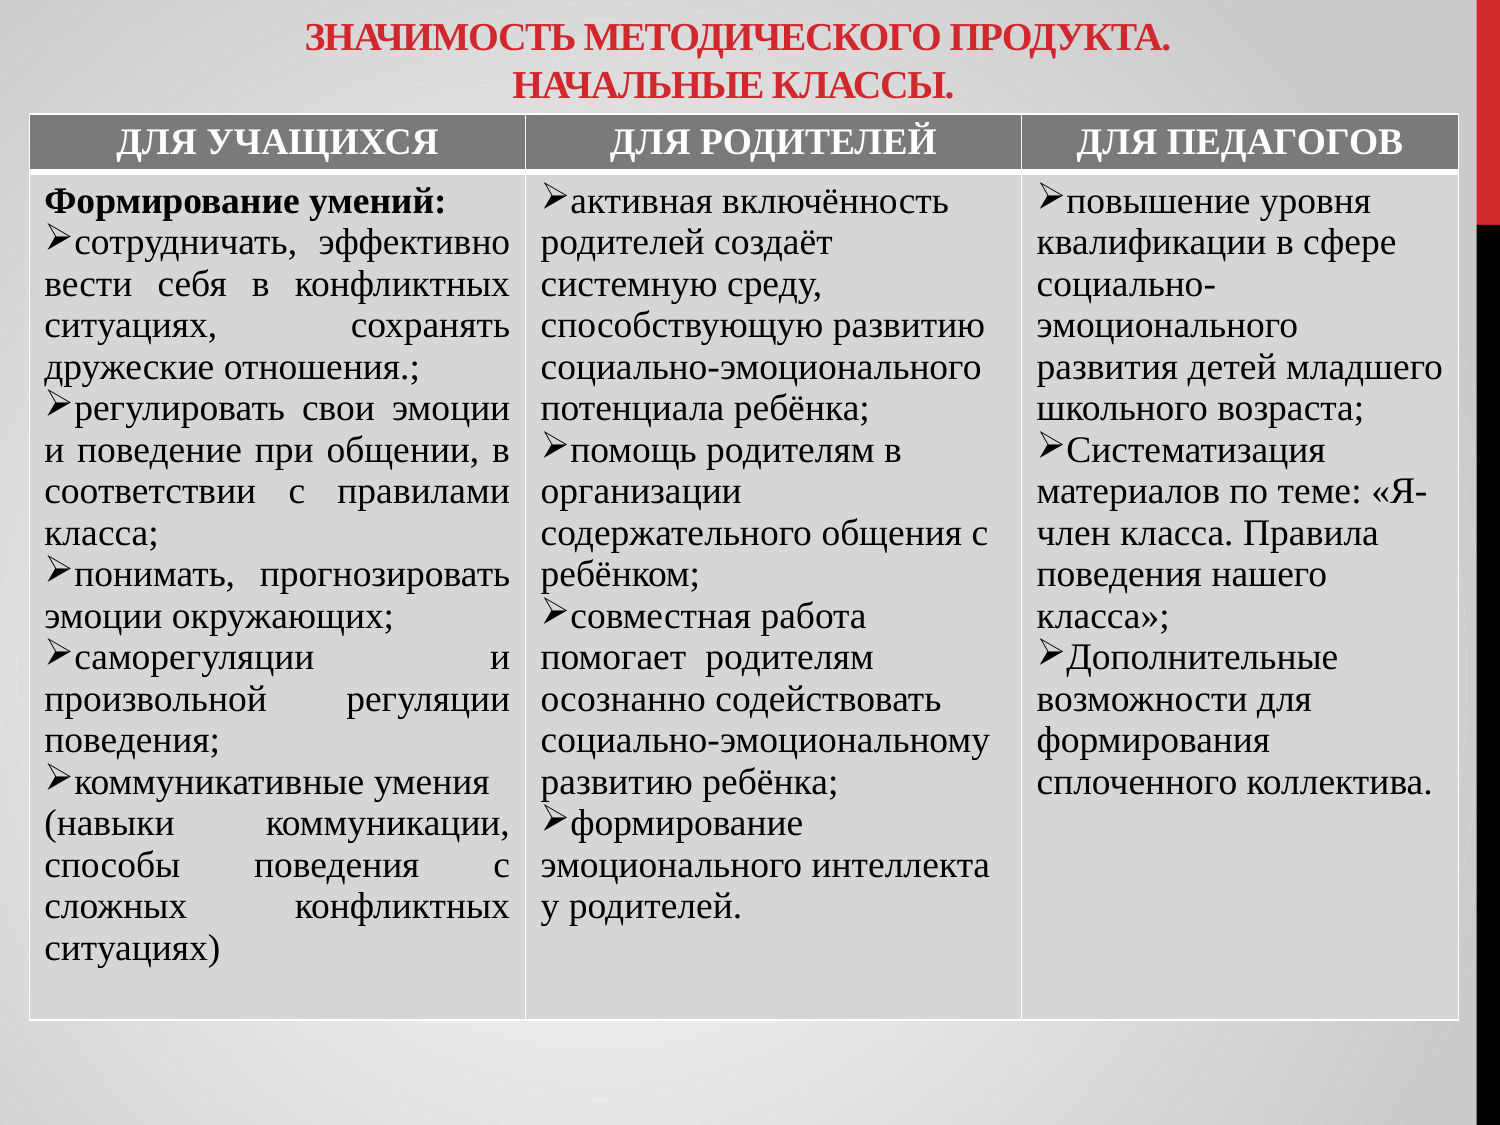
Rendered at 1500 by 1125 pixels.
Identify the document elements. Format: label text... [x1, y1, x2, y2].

table_cell повышение уровня квалификации в сфере социально- эмоционального развития детей младшего школьного возраста; Систематизация материалов по теме: «Я-член класса. Правила поведения нашего класса»; Дополнительные возможности для формирования сплоченного коллектива. [1022, 175, 1458, 1019]
title Значимость методического продукта. НАЧАЛЬНЫЕ КЛАССЫ. [64, 0, 1412, 113]
table_cell активная включённость родителей создаёт системную среду, способствующую развитию социально-эмоционального потенциала ребёнка; помощь родителям в организации содержательного общения с ребёнком; совместная работа помогает родителям осознанно содействовать социально-эмоциональному развитию ребёнка; формирование эмоционального интеллекта у родителей. [526, 175, 1021, 1019]
table_cell Формирование умений: сотрудничать, эффективно вести себя в конфликтных ситуациях, сохранять дружеские отношения.; регулировать свои эмоции и поведение при общении, в соответствии с правилами класса; понимать, прогнозировать эмоции окружающих; саморегуляции и произвольной регуляции поведения; коммуникативные умения (навыки коммуникации, способы поведения с сложных конфликтных ситуациях) [30, 175, 525, 1019]
table_header ДЛЯ ПЕДАГОГОВ [1022, 115, 1458, 169]
table_header ДЛЯ РОДИТЕЛЕЙ [526, 115, 1021, 169]
table_header ДЛЯ УЧАЩИХСЯ [30, 115, 525, 169]
